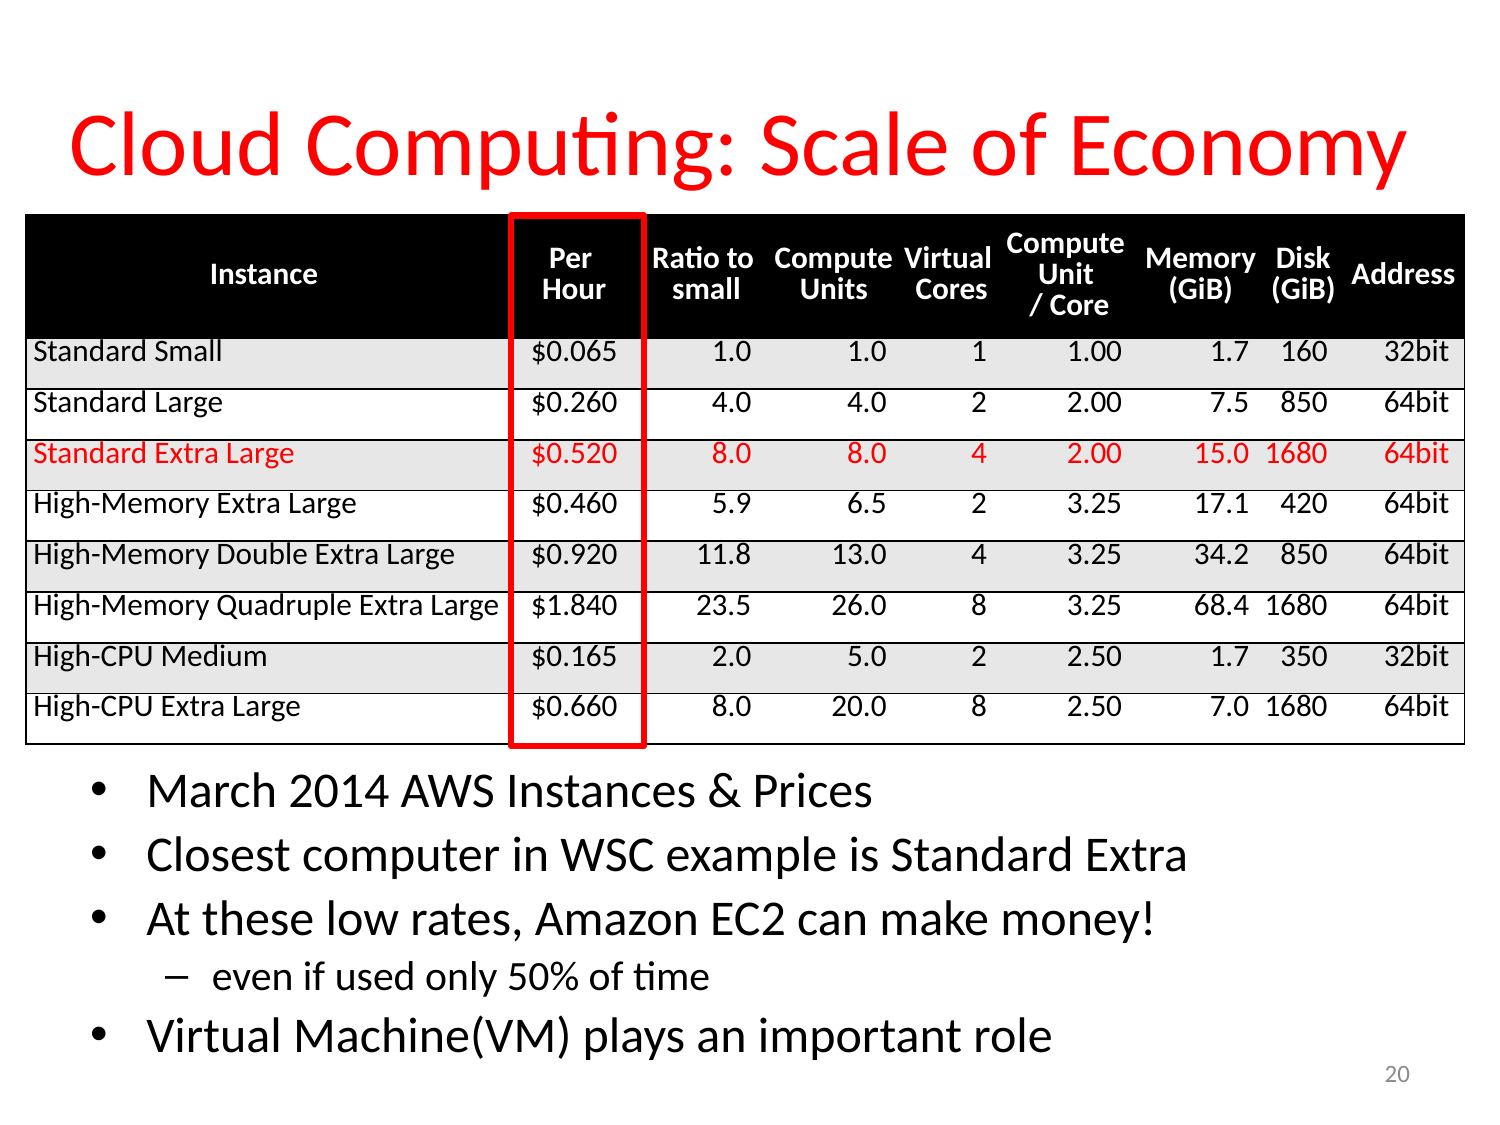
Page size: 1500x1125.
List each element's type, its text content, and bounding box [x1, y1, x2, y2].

table_header Compute Units [766, 215, 902, 291]
table_cell 64bit [1425, 441, 1464, 490]
table_header Memory (GiB) [1137, 215, 1264, 291]
table_cell Standard Large [27, 390, 74, 439]
table_cell Standard Small [27, 339, 74, 388]
table_cell 64bit [1425, 593, 1464, 642]
table_cell 32bit [1425, 644, 1464, 693]
text_box [509, 213, 646, 748]
table_cell 64bit [1425, 491, 1464, 540]
table_cell High-CPU Medium [27, 644, 74, 693]
table_cell 64bit [1425, 390, 1464, 439]
table_header Instance [27, 215, 502, 337]
title Cloud Computing: Scale of Economy [38, 45, 1462, 214]
table_header Compute Unit / Core [1002, 215, 1137, 291]
table_header Ratio to small [647, 215, 766, 291]
table_cell Standard Extra Large [27, 441, 74, 490]
table_header Per Hour [502, 215, 509, 291]
table_cell 64bit [1425, 542, 1464, 591]
table_header Address [1343, 215, 1464, 337]
table_header Virtual Cores [902, 215, 1002, 291]
table_header Disk (GiB) [1264, 215, 1343, 291]
table_cell 64bit [1425, 694, 1464, 743]
table_cell 32bit [1425, 339, 1464, 388]
slide_number 20 [1074, 1077, 1425, 1103]
text_box March 2014 AWS Instances & Prices Closest computer in WSC example is Standard Extra At these low rates, Amazon EC2 can make money! even if used only 50% of time Virtual Machine(VM) plays an important role [74, 291, 1425, 1077]
table_cell High-Memory Quadruple Extra Large [27, 593, 74, 642]
table_cell High-CPU Extra Large [27, 694, 74, 743]
table_cell High-Memory Extra Large [27, 491, 74, 540]
table_cell High-Memory Double Extra Large [27, 542, 74, 591]
